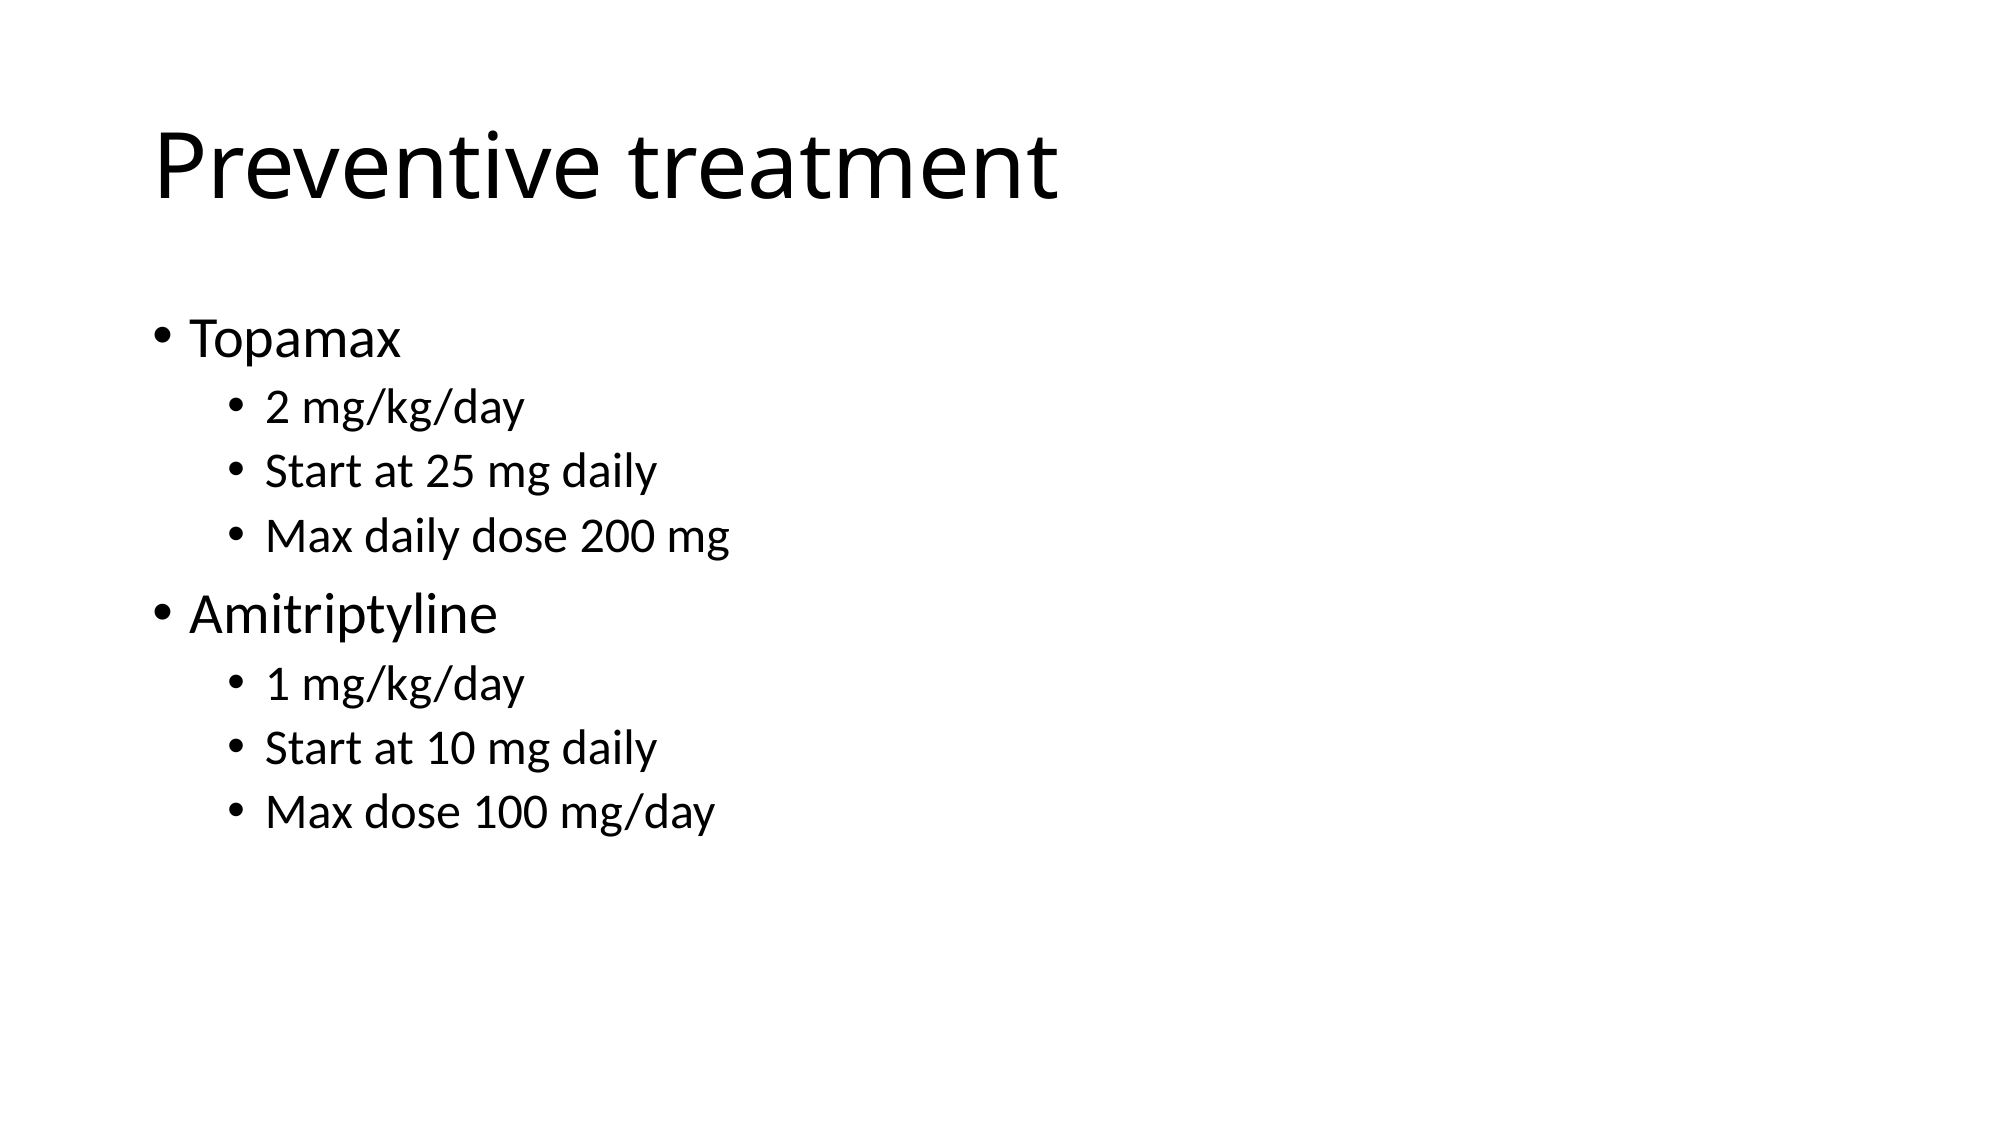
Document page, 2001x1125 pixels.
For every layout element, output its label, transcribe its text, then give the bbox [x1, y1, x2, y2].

title Preventive treatment [137, 59, 1863, 278]
list Topamax 2 mg/kg/day Start at 25 mg daily Max daily dose 200 mg Amitriptyline 1 mg/kg/day Start at 10 mg daily Max dose 100 mg/day [137, 299, 1863, 1014]
